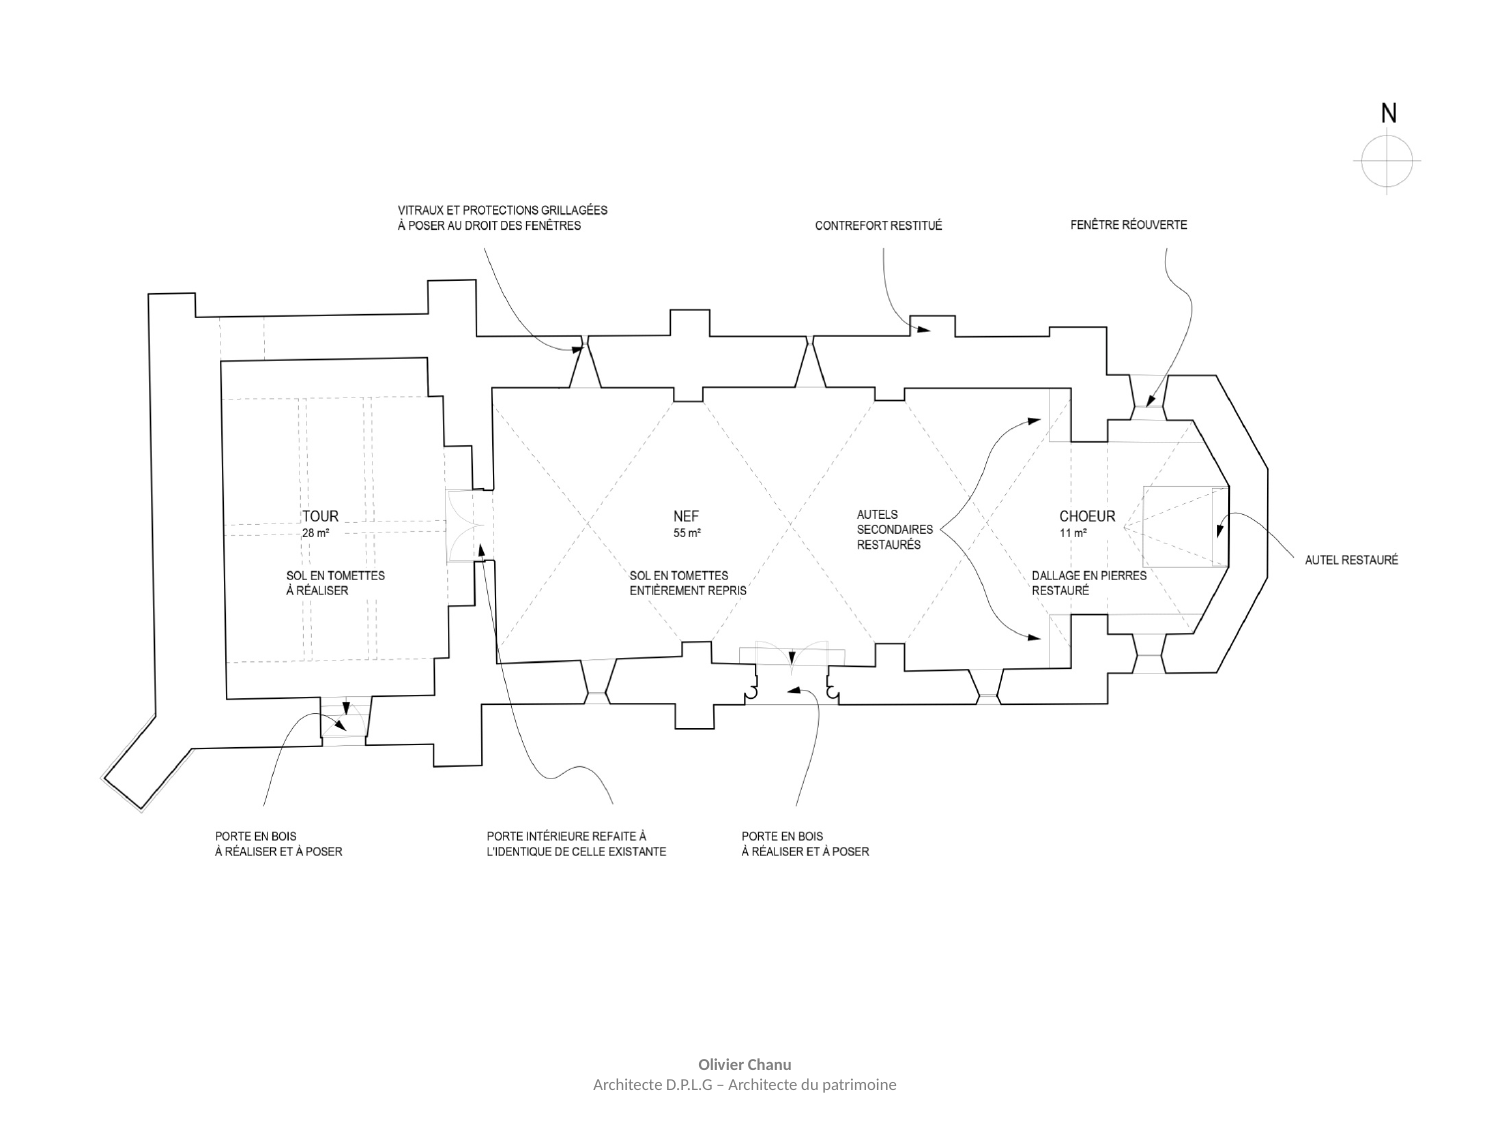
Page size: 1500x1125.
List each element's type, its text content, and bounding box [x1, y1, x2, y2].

text_box Olivier Chanu Architecte D.P.L.G – Architecte du patrimoine [107, 1007, 1383, 1125]
picture [12, 34, 1490, 962]
